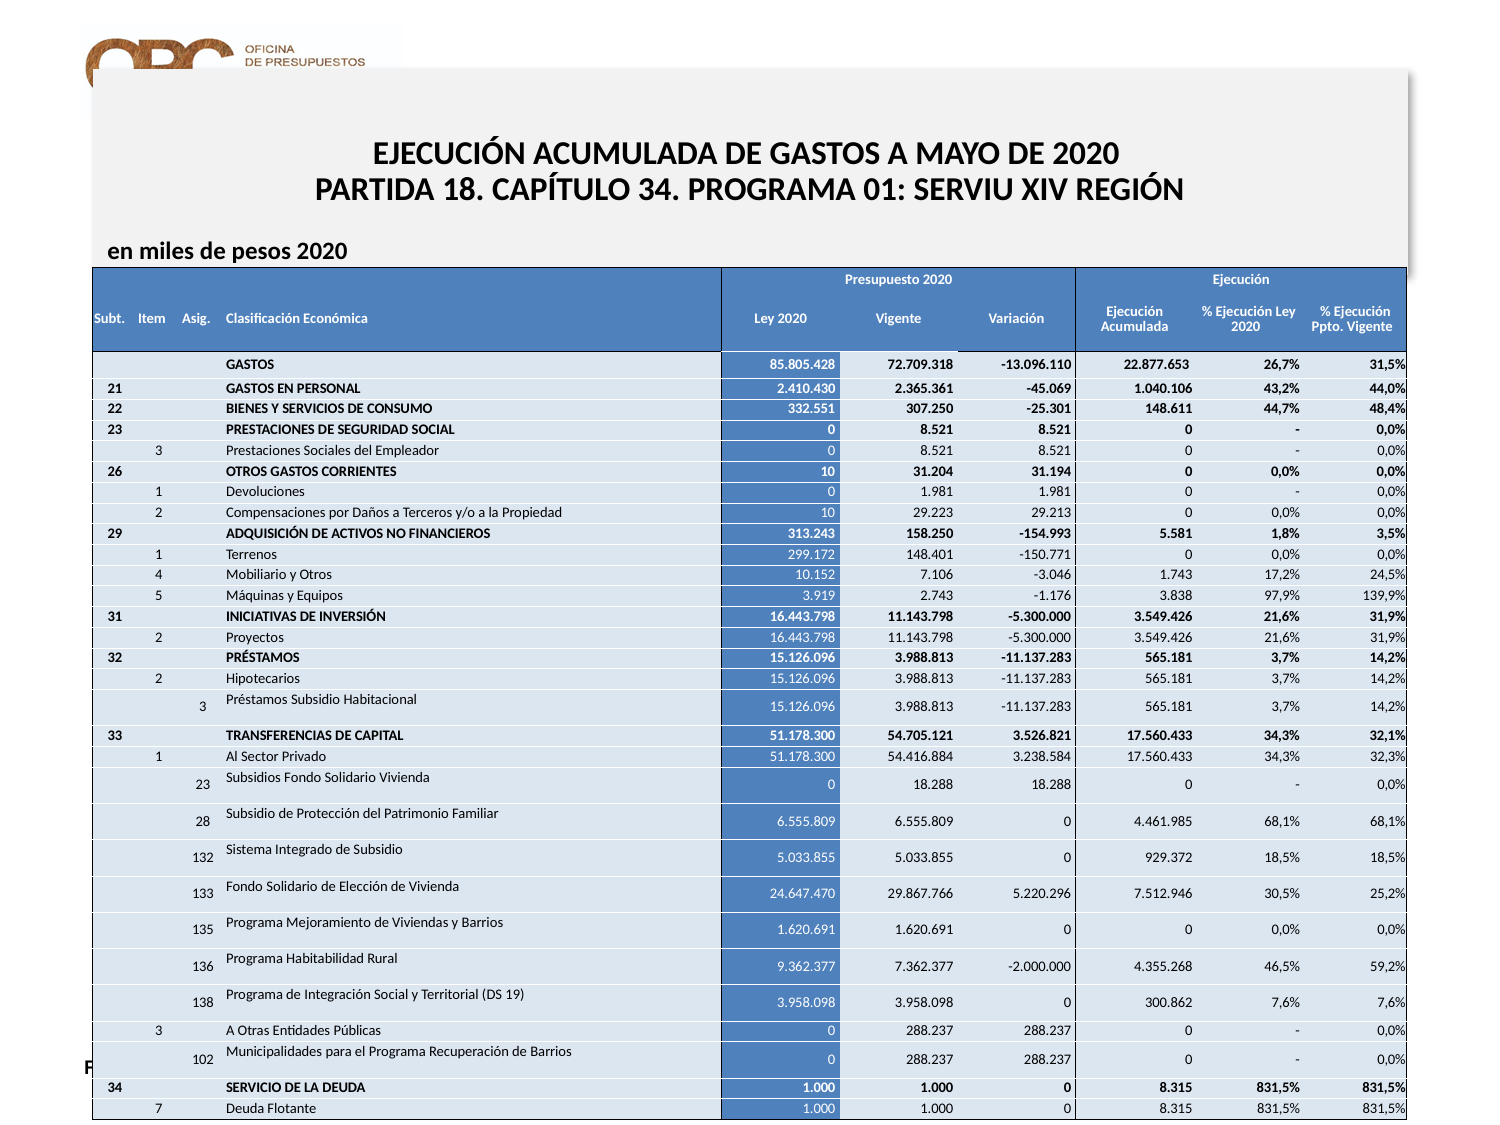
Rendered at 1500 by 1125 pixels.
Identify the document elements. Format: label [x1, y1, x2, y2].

table_cell [93, 824, 721, 854]
table_cell [1076, 1050, 1406, 1070]
table_cell [722, 886, 1075, 916]
table_cell [93, 1050, 721, 1070]
table_cell [1076, 524, 1406, 544]
table_cell [1076, 762, 1406, 792]
table_cell [93, 917, 721, 946]
table_cell [722, 1030, 1075, 1049]
table_cell [93, 586, 721, 606]
picture [82, 22, 403, 118]
table_cell [722, 1050, 1075, 1070]
table_cell [1076, 462, 1406, 482]
table_cell [1076, 504, 1406, 523]
table_cell [1076, 669, 1406, 689]
table_cell [1076, 483, 1406, 503]
table_cell [93, 762, 721, 792]
table_cell [93, 400, 721, 420]
table_cell [93, 978, 721, 998]
table_cell [722, 421, 1075, 440]
table_cell [1076, 999, 1406, 1029]
table_cell [722, 607, 1075, 627]
table_cell [93, 721, 721, 741]
text_box [92, 227, 1414, 288]
table_cell [93, 669, 721, 689]
table_cell [1076, 690, 1406, 720]
table_cell [1076, 545, 1406, 565]
table_cell [1076, 793, 1406, 823]
table_cell [1076, 607, 1406, 627]
table_cell [93, 947, 721, 977]
table_cell [1076, 886, 1406, 916]
table_cell [1076, 721, 1406, 741]
table_cell [93, 690, 721, 720]
table_cell [722, 586, 1075, 606]
table_cell [93, 628, 721, 648]
table_cell [1076, 421, 1406, 440]
table_cell [722, 504, 1075, 523]
table_cell [722, 793, 1075, 823]
table_cell [722, 524, 1075, 544]
title [93, 69, 1407, 227]
table_cell [93, 421, 721, 440]
table_cell [722, 566, 1075, 585]
table_cell [722, 978, 1075, 998]
table_cell [1076, 978, 1406, 998]
table_cell [93, 566, 721, 585]
table_cell [1076, 288, 1406, 351]
table_cell [722, 917, 1075, 946]
table_cell [93, 742, 721, 761]
table_cell [722, 352, 1075, 378]
table_cell [93, 441, 721, 461]
table_cell [722, 721, 1075, 741]
table_cell [93, 649, 721, 668]
table_header [1076, 268, 1406, 288]
table_cell [722, 545, 1075, 565]
table_cell [722, 690, 1075, 720]
table_cell [93, 999, 721, 1029]
table_cell [1076, 947, 1406, 977]
table_cell [722, 462, 1075, 482]
table_cell [1076, 566, 1406, 585]
table_cell [722, 649, 1075, 668]
table_cell [1076, 400, 1406, 420]
table_cell [722, 483, 1075, 503]
table_cell [93, 504, 721, 523]
table_cell [1076, 824, 1406, 854]
table_cell [93, 379, 721, 399]
table_cell [1076, 352, 1406, 378]
table_cell [722, 628, 1075, 648]
table_cell [1076, 855, 1406, 885]
table_cell [722, 947, 1075, 977]
table_cell [93, 855, 721, 885]
table_cell [1076, 649, 1406, 668]
table_header [722, 268, 1075, 288]
table_cell [1076, 917, 1406, 946]
table_cell [722, 824, 1075, 854]
table_cell [722, 669, 1075, 689]
table_cell [1076, 1030, 1406, 1049]
table_cell [1076, 628, 1406, 648]
table_cell [93, 1030, 721, 1049]
table_cell [722, 400, 1075, 420]
table_cell [93, 483, 721, 503]
table_cell [722, 441, 1075, 461]
table_cell [722, 855, 1075, 885]
table_cell [722, 999, 1075, 1029]
table_cell [722, 762, 1075, 792]
table_cell [93, 352, 721, 378]
table_cell [1076, 379, 1406, 399]
table_cell [1076, 586, 1406, 606]
table_cell [93, 524, 721, 544]
table_cell [93, 288, 721, 351]
slide_number [1059, 1071, 1397, 1103]
table_cell [1076, 441, 1406, 461]
table_cell [93, 886, 721, 916]
table_cell [93, 462, 721, 482]
table_cell [93, 607, 721, 627]
table_cell [722, 288, 1075, 351]
table_header [93, 268, 721, 288]
table_cell [1076, 742, 1406, 761]
table_cell [722, 742, 1075, 761]
table_cell [93, 545, 721, 565]
table_cell [93, 793, 721, 823]
table_cell [722, 379, 1075, 399]
